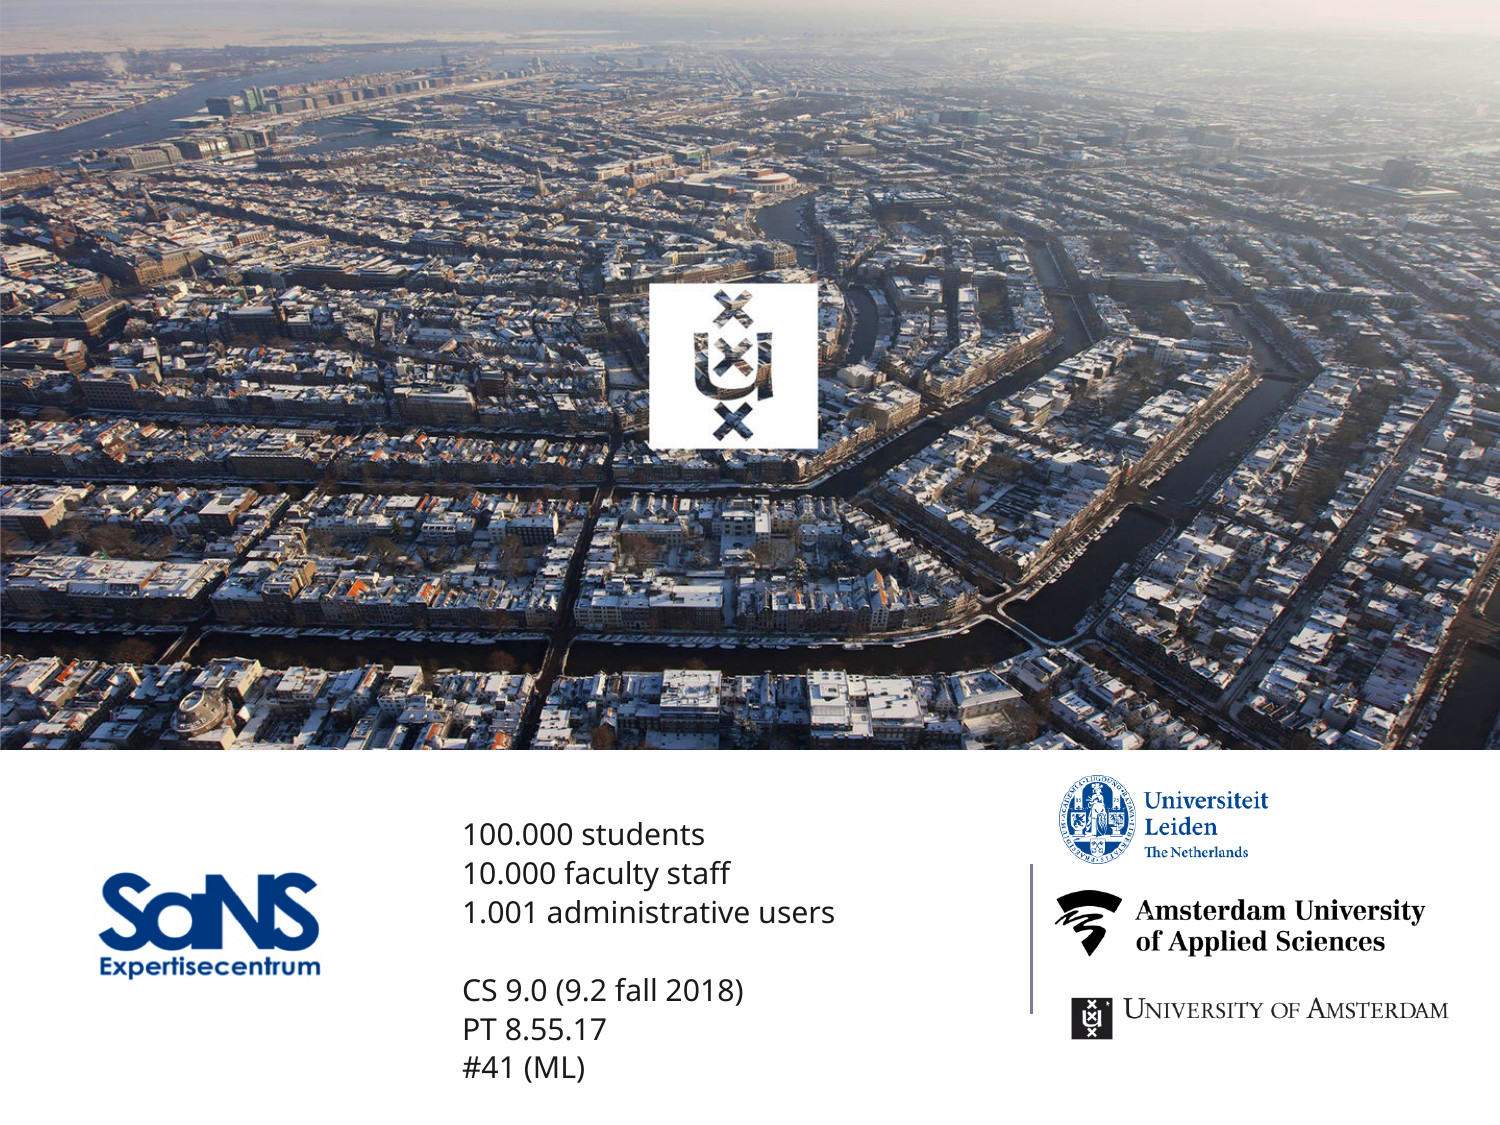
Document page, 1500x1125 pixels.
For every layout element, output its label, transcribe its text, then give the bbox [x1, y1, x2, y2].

picture [0, 0, 1500, 751]
picture [1047, 764, 1284, 876]
picture [1047, 881, 1432, 964]
text_box 100.000 students 10.000 faculty staff 1.001 administrative users CS 9.0 (9.2 fall 2018) PT 8.55.17 #41 (ML) [447, 808, 873, 1093]
picture [86, 860, 327, 986]
picture [1062, 988, 1462, 1047]
